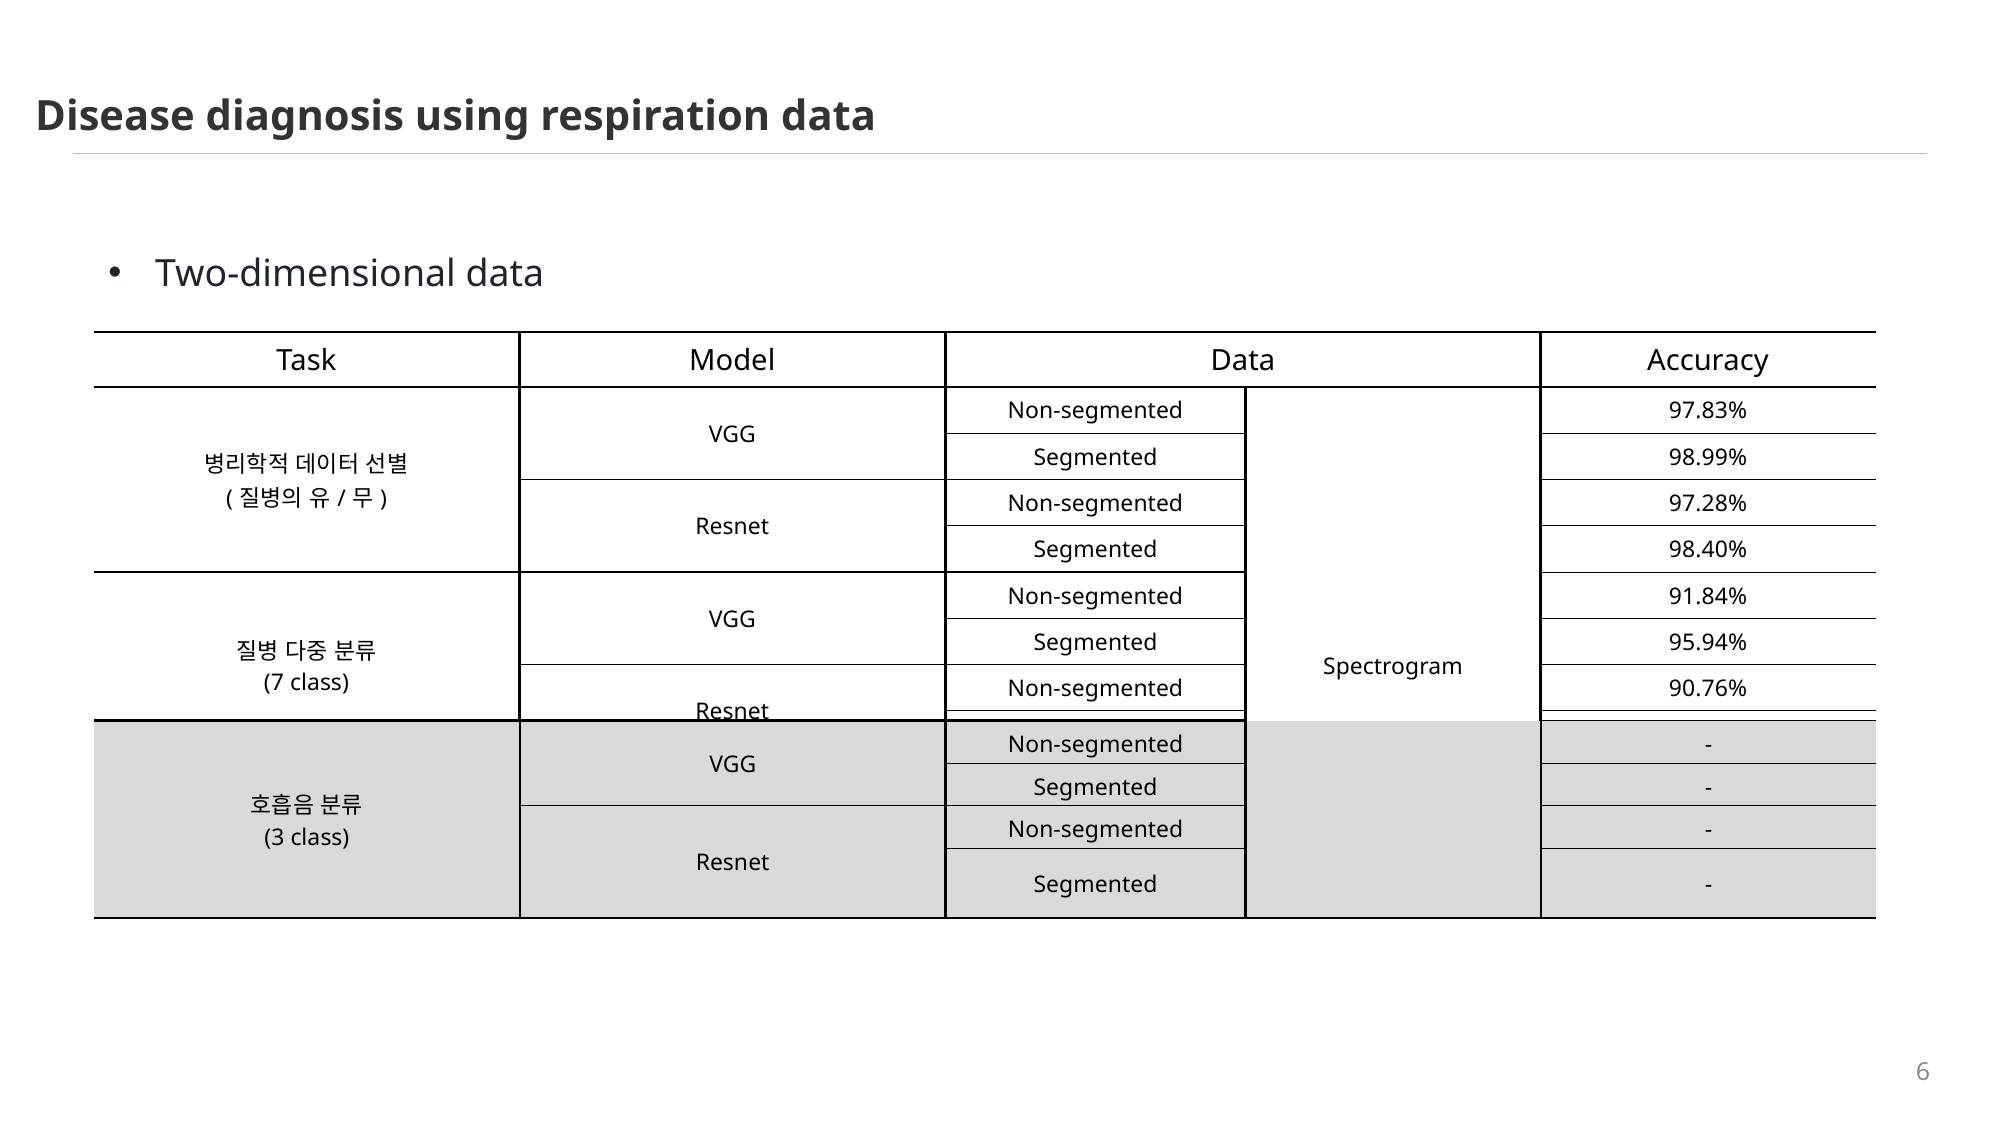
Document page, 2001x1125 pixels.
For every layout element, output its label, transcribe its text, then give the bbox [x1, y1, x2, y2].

table_cell Segmented [947, 526, 1244, 571]
table_cell Non-segmented [947, 665, 1244, 710]
table_cell VGG [521, 388, 944, 479]
table_header 호흡음 분류 (3 class) [94, 722, 519, 917]
table_cell 98.99% [1542, 434, 1876, 479]
table_cell 98.40% [1542, 526, 1876, 572]
table_cell 95.94% [1542, 619, 1876, 664]
table_cell 병리학적 데이터 선별 (질병의 유/무) [94, 388, 518, 571]
table_cell VGG [521, 573, 944, 664]
table_cell 96.52% [1542, 711, 1876, 720]
table_header Task [94, 333, 518, 386]
table_cell Non-segmented [947, 806, 1244, 848]
table_cell 90.76% [1542, 665, 1876, 710]
table_cell - [1542, 849, 1876, 917]
table_cell Segmented [947, 434, 1244, 479]
table_cell Segmented [947, 849, 1244, 917]
table_cell 97.83% [1542, 388, 1876, 433]
table_header Non-segmented [947, 722, 1244, 763]
table_cell Segmented [947, 619, 1244, 664]
table_header - [1542, 721, 1876, 763]
table_header VGG [521, 722, 944, 805]
table_cell Non-segmented [947, 388, 1244, 433]
table_header [1247, 721, 1540, 917]
table_cell 질병 다중 분류 (7 class) [94, 573, 518, 719]
table_cell - [1542, 806, 1876, 848]
table_cell Spectrogram [1247, 388, 1539, 721]
table_header Model [521, 333, 944, 386]
table_cell Non-segmented [947, 573, 1244, 618]
table_header Accuracy [1542, 333, 1876, 386]
table_cell Resnet [521, 665, 944, 719]
table_cell - [1542, 764, 1876, 805]
table_cell 91.84% [1542, 573, 1876, 618]
slide_number 6 [1495, 1042, 1946, 1103]
table_cell Segmented [947, 764, 1244, 805]
text_box Disease diagnosis using respiration data [20, 81, 892, 147]
table_header Data [947, 333, 1539, 386]
table_cell Non-segmented [947, 480, 1244, 525]
table_cell Segmented [947, 711, 1244, 719]
table_cell 97.28% [1542, 480, 1876, 525]
table_cell Resnet [521, 806, 944, 917]
table_cell Resnet [521, 480, 944, 571]
text_box Two-dimensional data [93, 196, 1094, 302]
